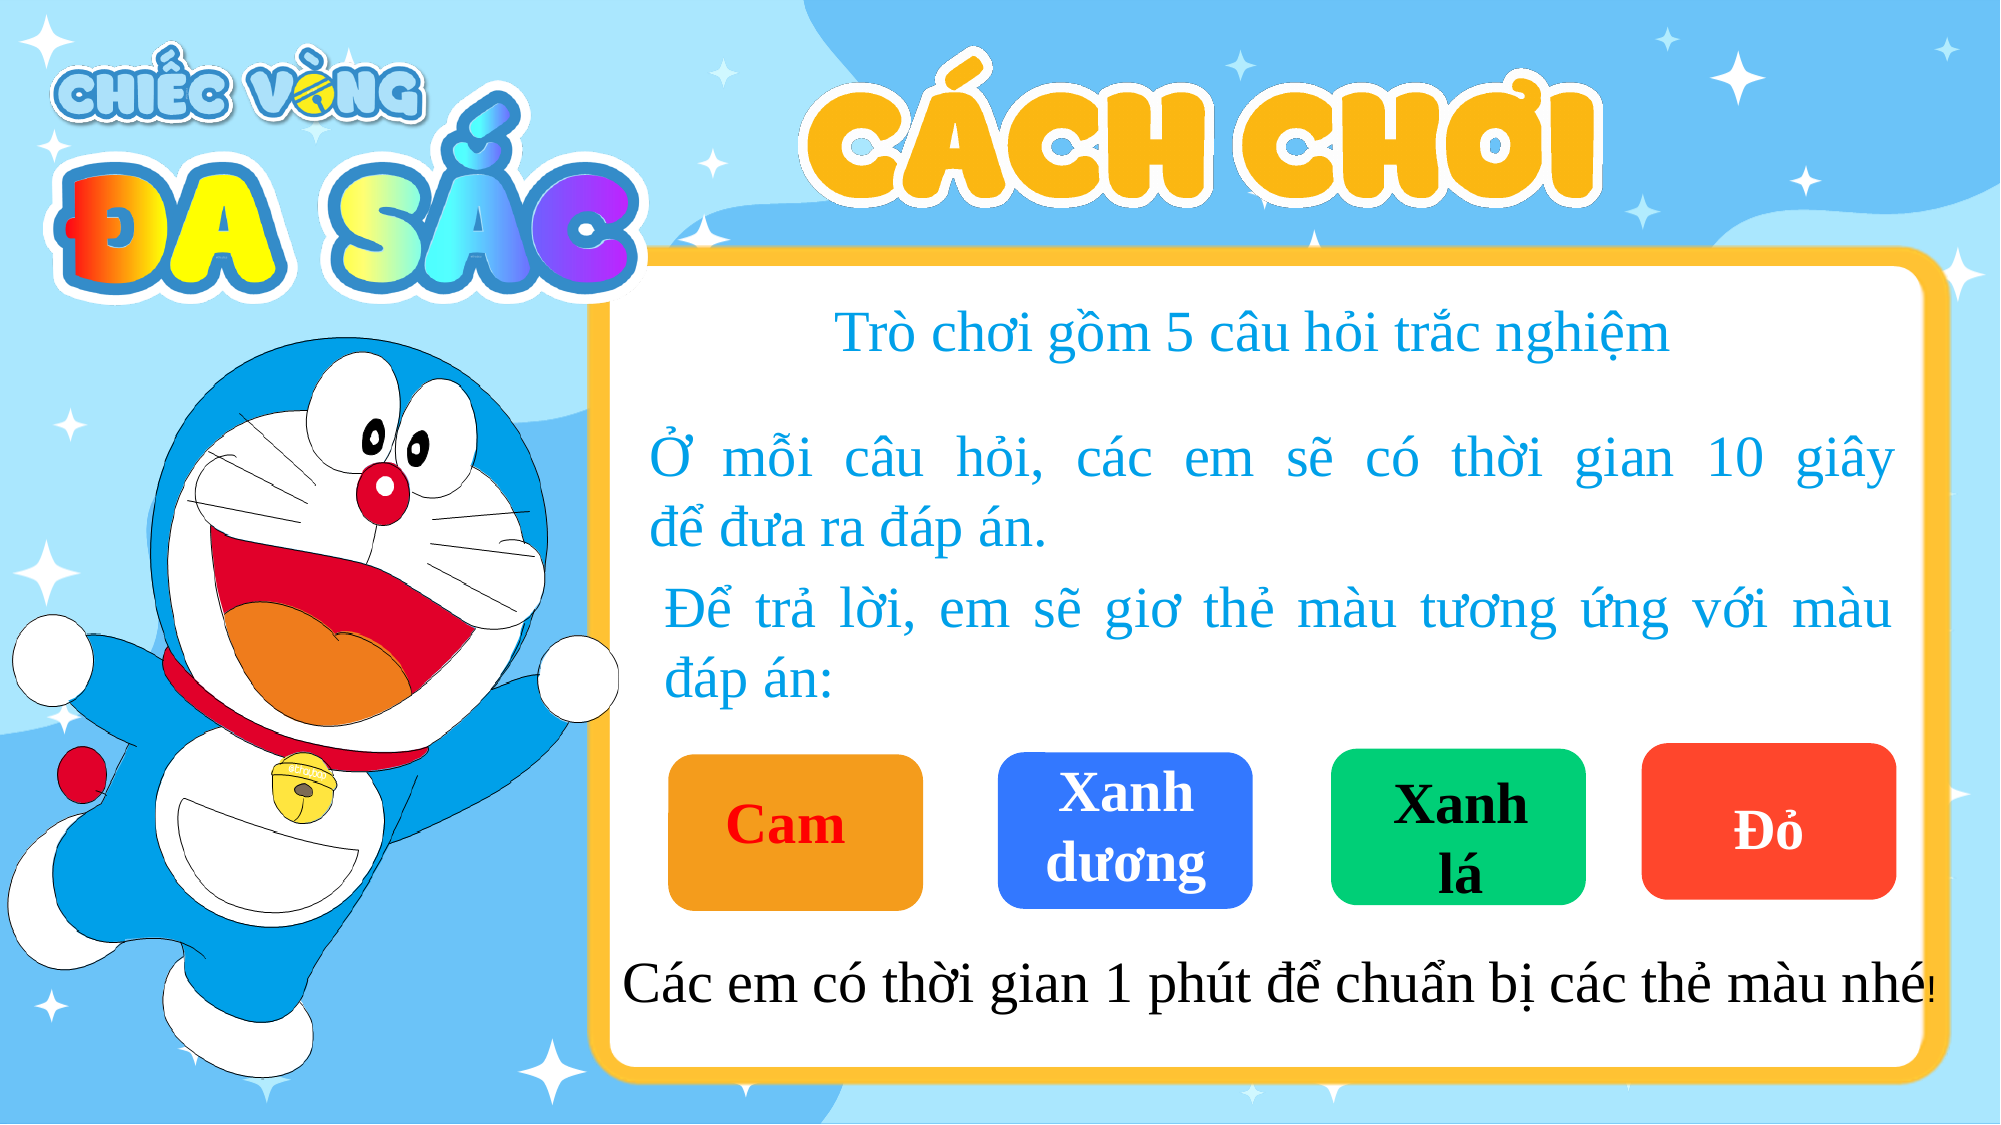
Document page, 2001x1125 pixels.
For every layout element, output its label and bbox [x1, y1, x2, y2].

picture [0, 0, 2000, 1125]
text_box [1641, 743, 1897, 900]
text_box [1308, 748, 1615, 907]
text_box [997, 752, 1253, 909]
text_box [668, 754, 924, 911]
